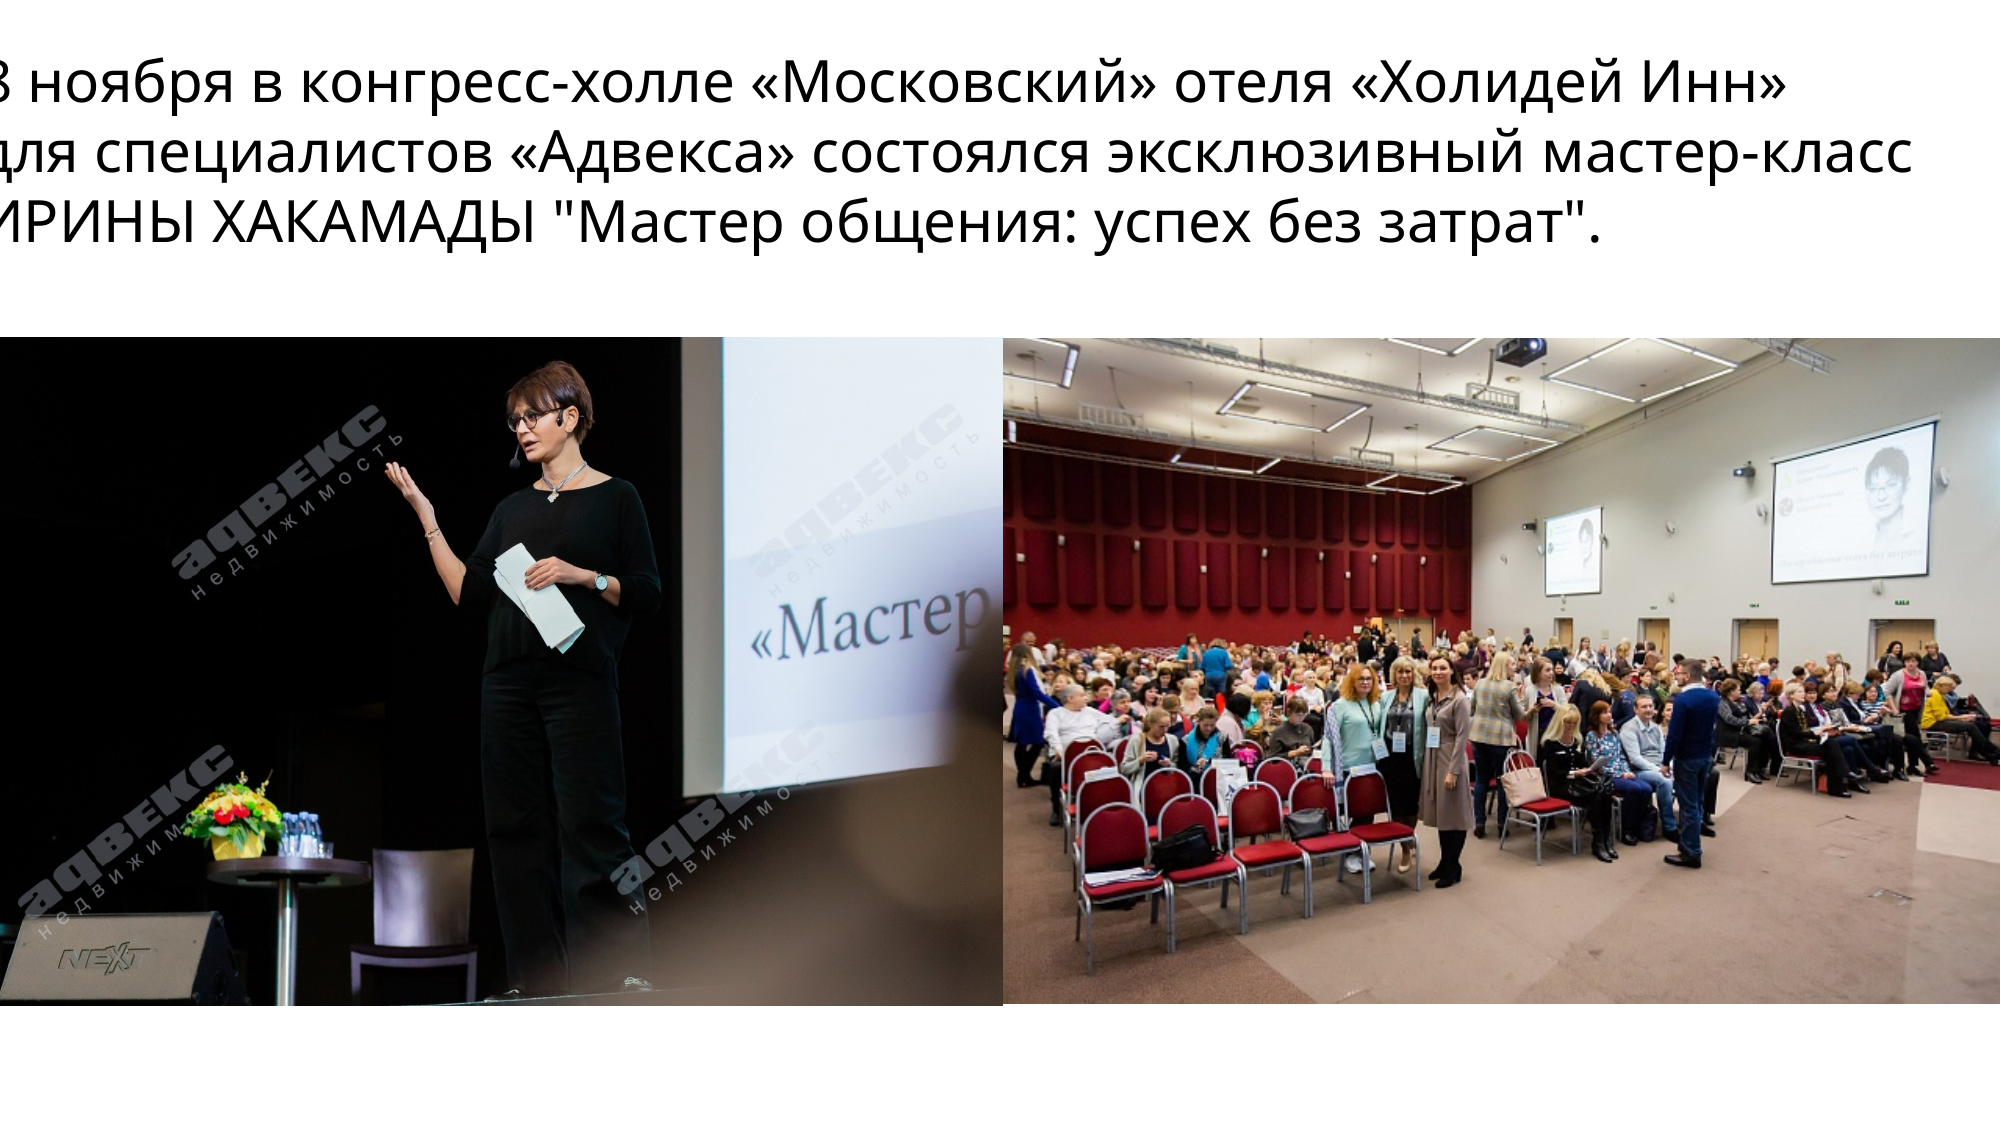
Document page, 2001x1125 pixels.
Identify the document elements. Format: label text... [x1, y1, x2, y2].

picture [0, 337, 2000, 1006]
text_box 8 ноября в конгресс-холле «Московский» отеля «Холидей Инн» для специалистов «Адвекса» состоялся эксклюзивный мастер-класс ИРИНЫ ХАКАМАДЫ "Мастер общения: успех без затрат". [0, 36, 1944, 262]
